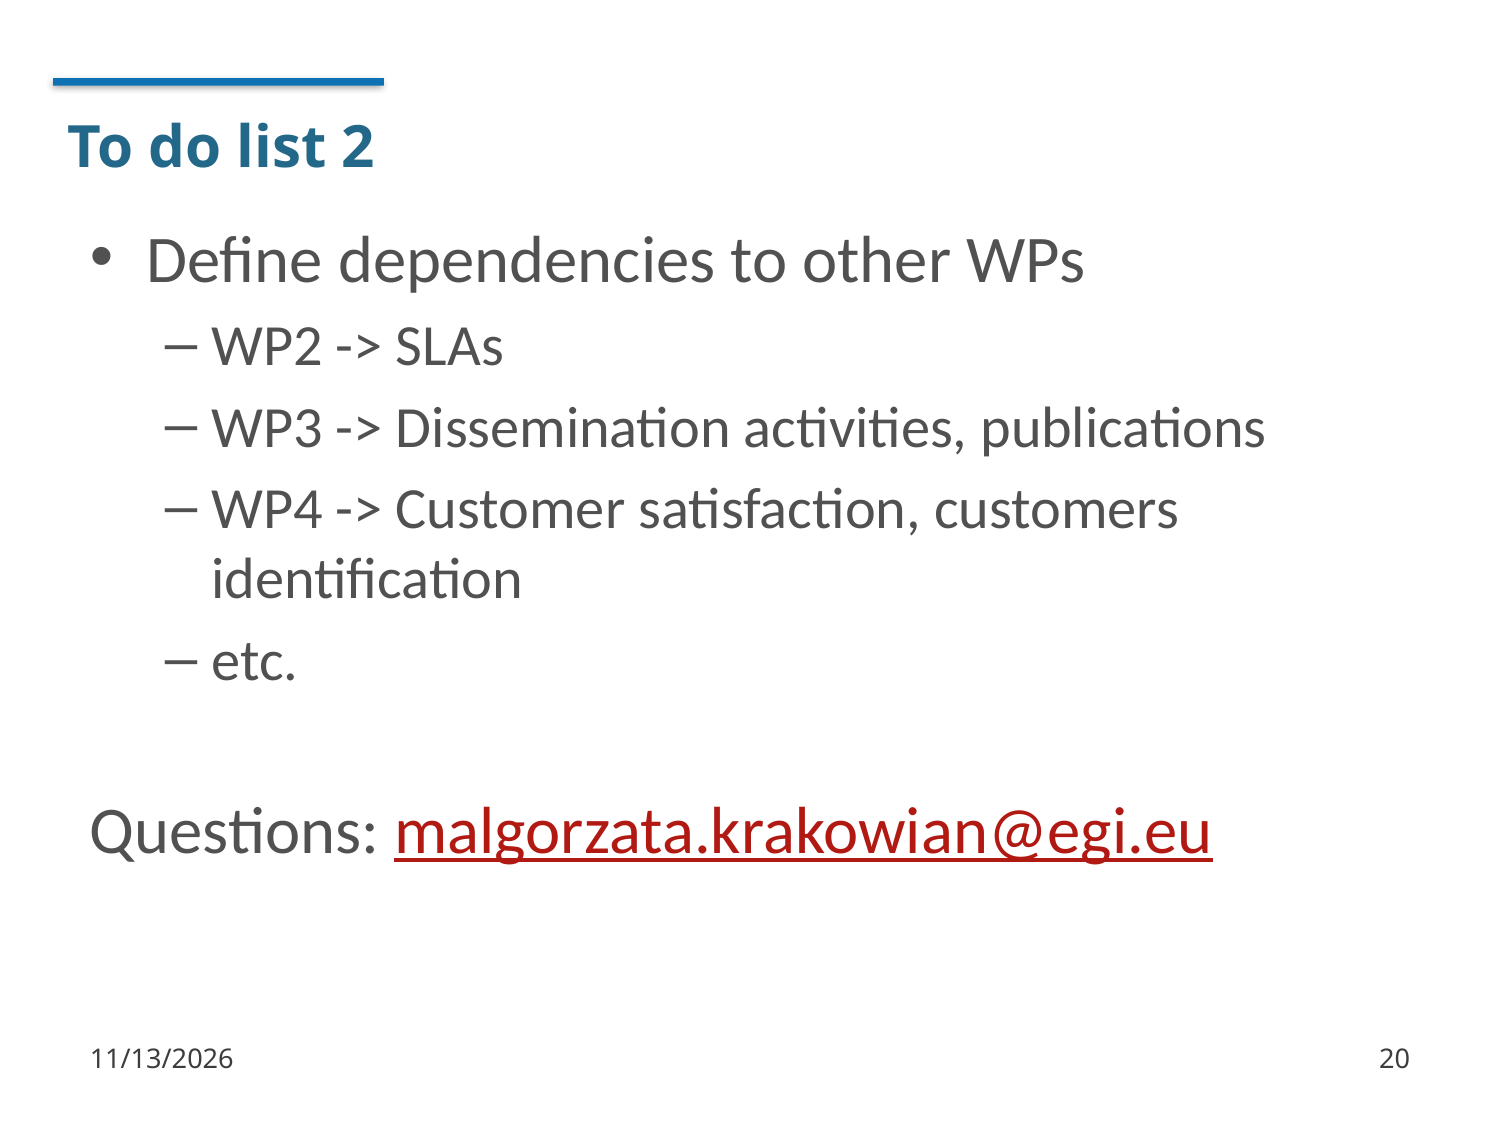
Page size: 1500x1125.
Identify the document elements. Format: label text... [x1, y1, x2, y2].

slide_number 20 [1074, 1034, 1425, 1094]
text_box Define dependencies to other WPs WP2 -> SLAs WP3 -> Dissemination activities, publications WP4 -> Customer satisfaction, customers identification etc. Questions: malgorzata.krakowian@egi.eu [74, 208, 1425, 951]
title To do list 2 [53, 101, 951, 197]
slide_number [75, 1034, 425, 1094]
